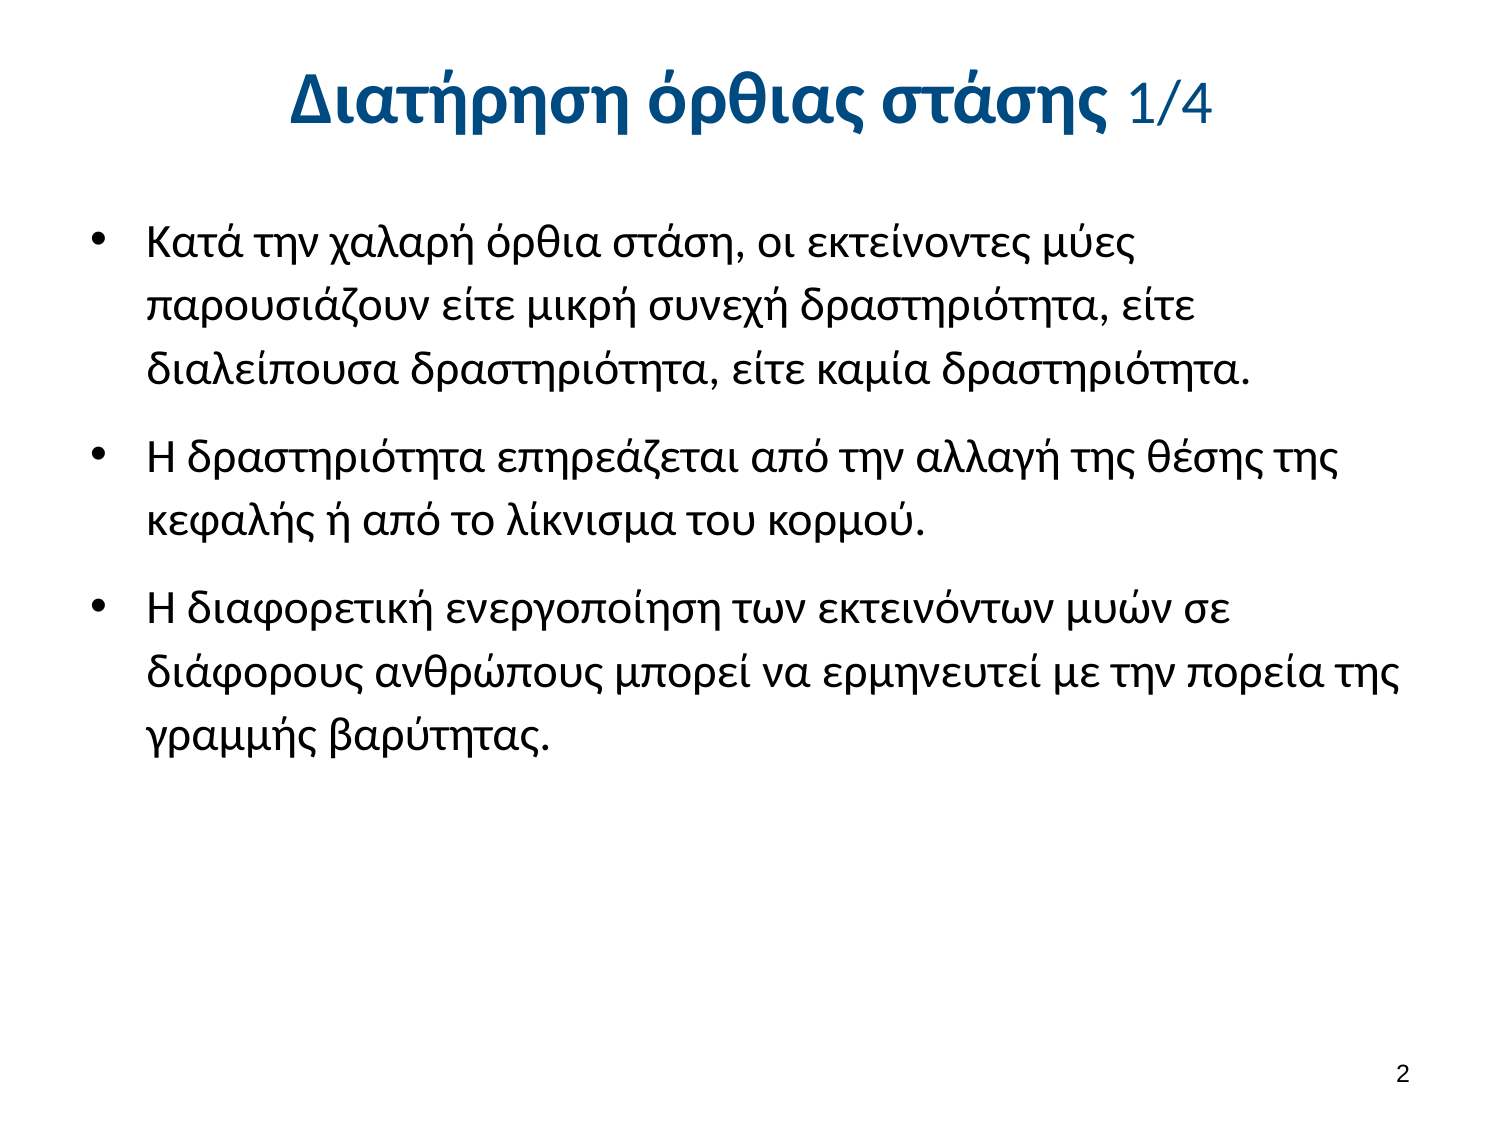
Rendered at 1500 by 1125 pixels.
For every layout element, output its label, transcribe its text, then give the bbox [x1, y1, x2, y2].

list Κατά την χαλαρή όρθια στάση, οι εκτείνοντες μύες παρουσιάζουν είτε μικρή συνεχή δραστηριότητα, είτε διαλείπουσα δραστηριότητα, είτε καμία δραστηριότητα. Η δραστηριότητα επηρεάζεται από την αλλαγή της θέσης της κεφαλής ή από το λίκνισμα του κορμού. Η διαφορετική ενεργοποίηση των εκτεινόντων μυών σε διάφορους ανθρώπους μπορεί να ερμηνευτεί με την πορεία της γραμμής βαρύτητας. [75, 196, 1425, 1024]
title Διατήρηση όρθιας στάσης 1/4 [76, 19, 1427, 169]
slide_number 1 [1074, 1042, 1425, 1103]
